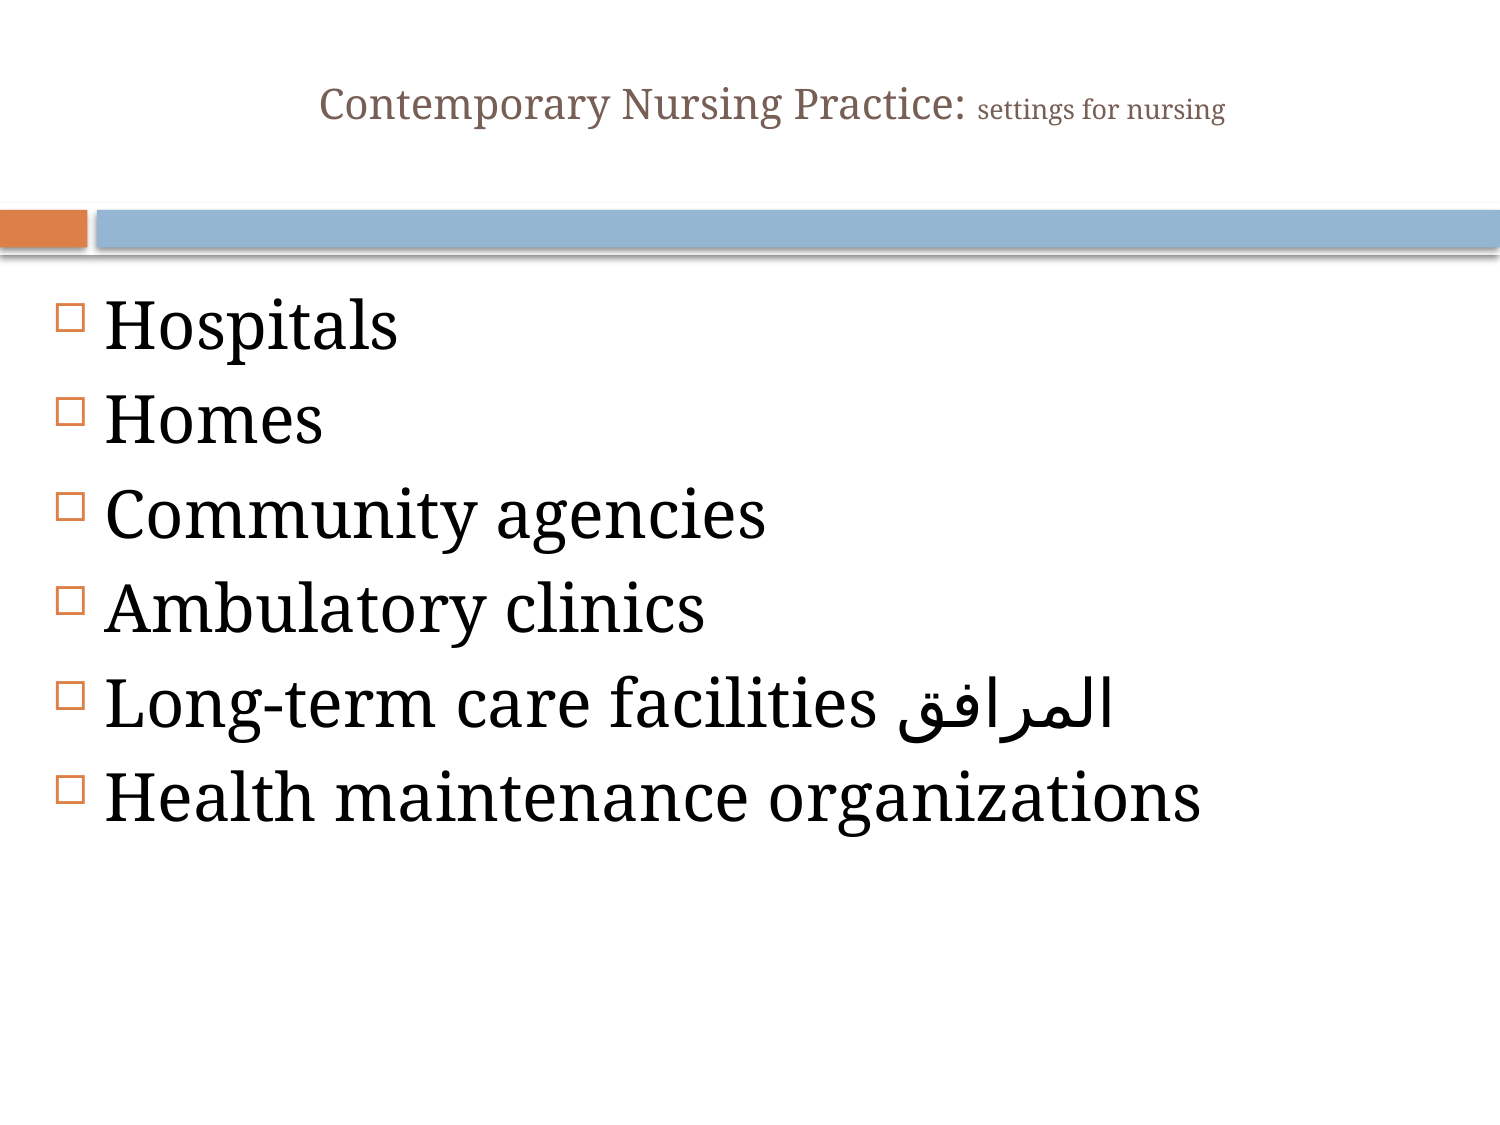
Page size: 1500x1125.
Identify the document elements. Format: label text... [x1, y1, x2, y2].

list Hospitals Homes Community agencies Ambulatory clinics Long-term care facilities المرافق Health maintenance organizations [37, 274, 1438, 1076]
title Contemporary Nursing Practice: settings for nursing [100, 37, 1439, 201]
